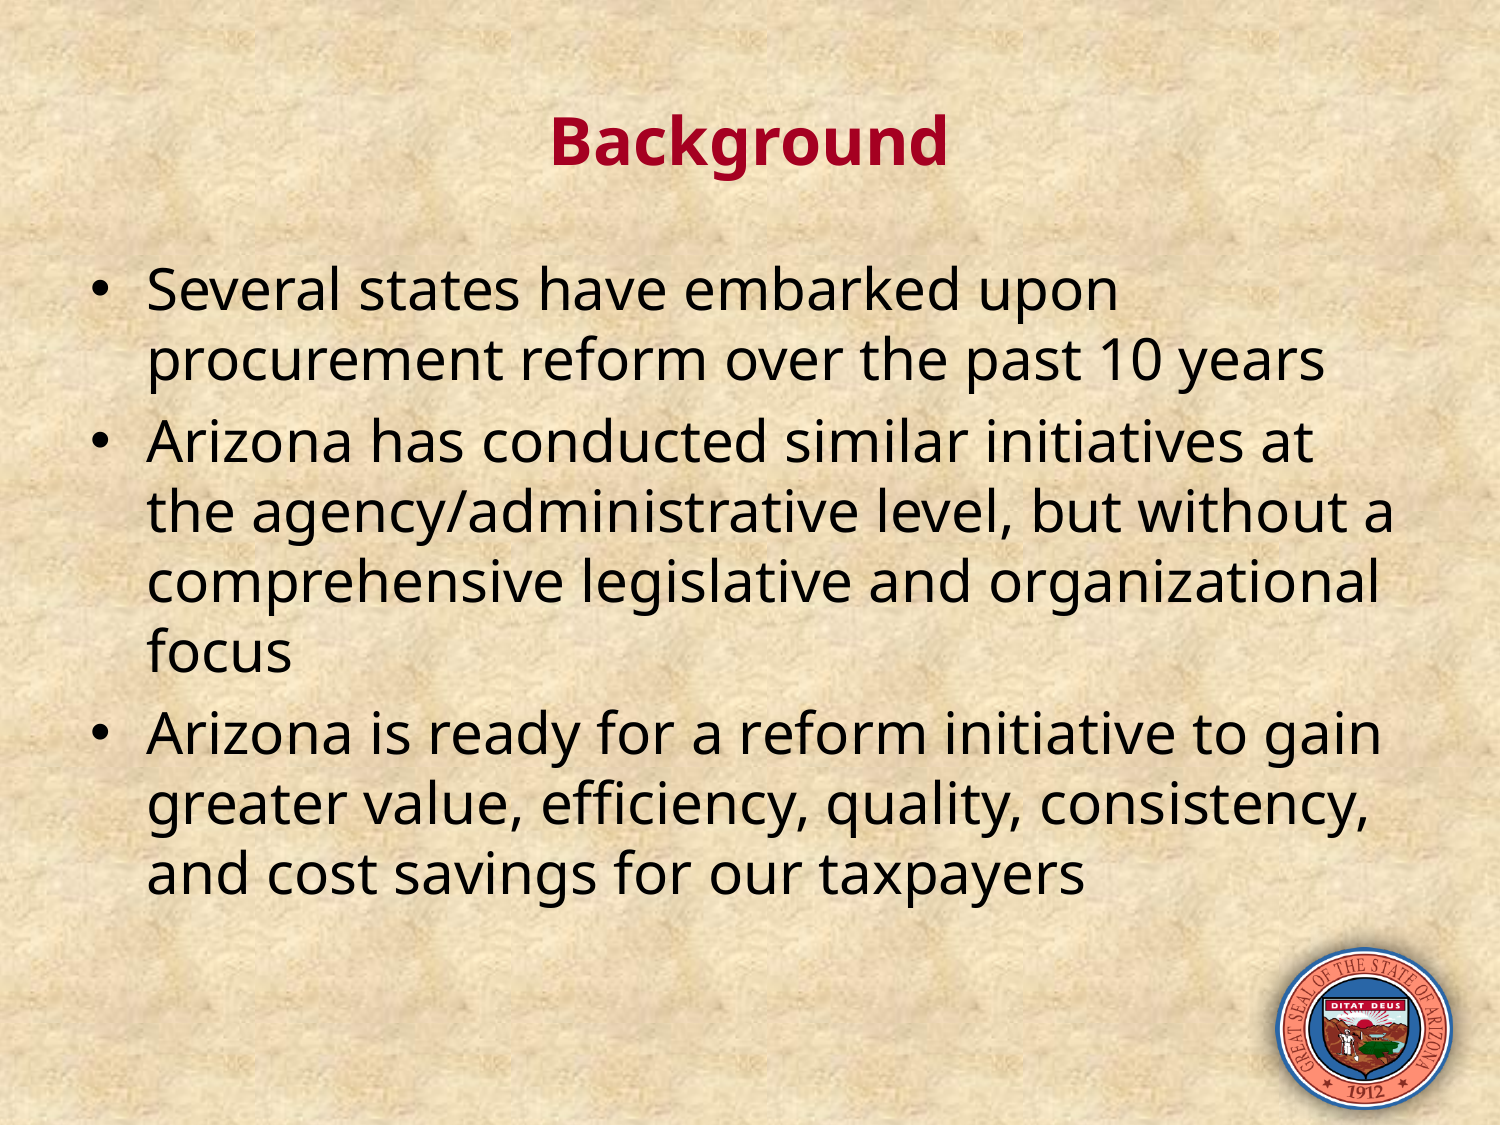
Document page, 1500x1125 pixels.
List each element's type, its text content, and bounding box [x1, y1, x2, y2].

list Several states have embarked upon procurement reform over the past 10 years Arizona has conducted similar initiatives at the agency/administrative level, but without a comprehensive legislative and organizational focus Arizona is ready for a reform initiative to gain greater value, efficiency, quality, consistency, and cost savings for our taxpayers [75, 245, 1425, 988]
title Background [75, 45, 1425, 233]
picture [0, 0, 1500, 1125]
